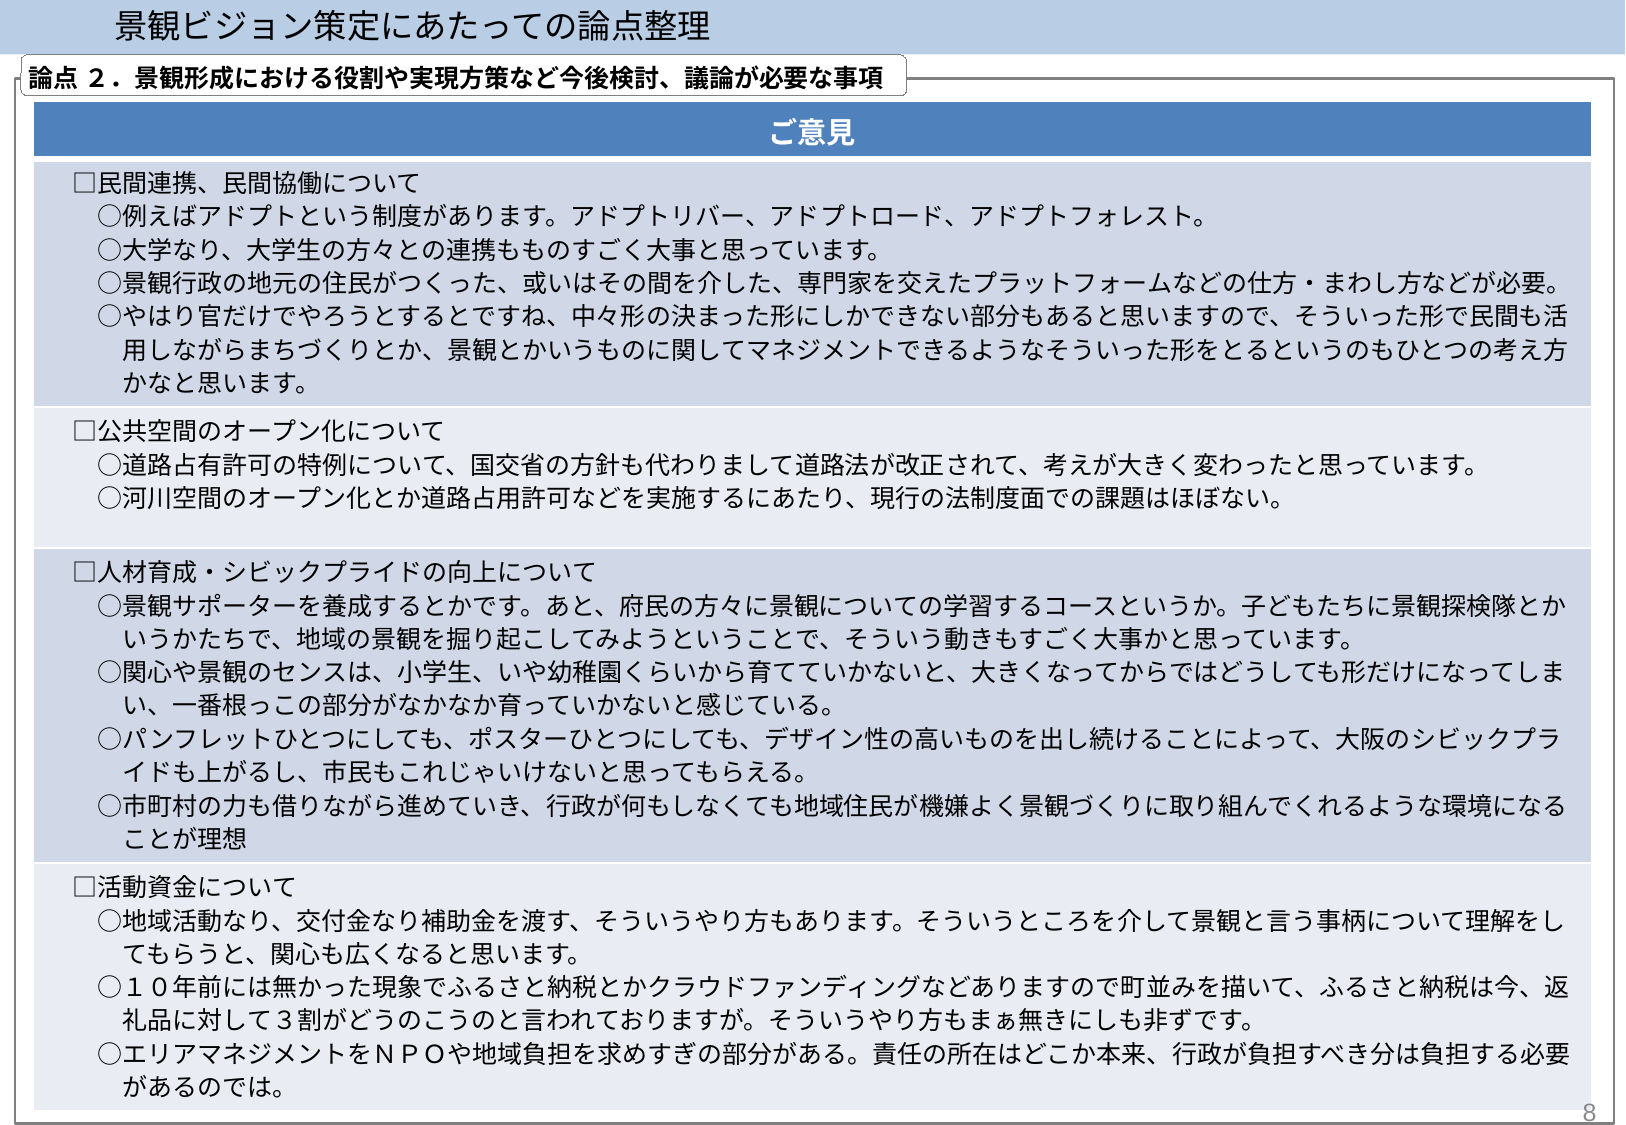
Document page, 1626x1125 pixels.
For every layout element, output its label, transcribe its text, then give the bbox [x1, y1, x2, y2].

text_box [15, 78, 1615, 1124]
table_cell □公共空間のオープン化について ○道路占有許可の特例について、国交省の方針も代わりまして道路法が改正されて、考えが大きく変わったと思っています。 ○河川空間のオープン化とか道路占用許可などを実施するにあたり、現行の法制度面での課題はほぼない。 [34, 408, 1591, 547]
table_header ご意見 [34, 102, 1591, 156]
table_cell □民間連携、民間協働について ○例えばアドプトという制度があります。アドプトリバー、アドプトロード、アドプトフォレスト。 ○大学なり、大学生の方々との連携もものすごく大事と思っています。 ○景観行政の地元の住民がつくった、或いはその間を介した、専門家を交えたプラットフォームなどの仕方・まわし方などが必要。 ○やはり官だけでやろうとするとですね、中々形の決まった形にしかできない部分もあると思いますので、そういった形で民間も活 用しながらまちづくりとか、景観とかいうものに関してマネジメントできるようなそういった形をとるというのもひとつの考え方 かなと思います。 [34, 162, 1591, 406]
table_cell □人材育成・シビックプライドの向上について ○景観サポーターを養成するとかです。あと、府民の方々に景観についての学習するコースというか。子どもたちに景観探検隊とか いうかたちで、地域の景観を掘り起こしてみようということで、そういう動きもすごく大事かと思っています。 ○関心や景観のセンスは、小学生、いや幼稚園くらいから育てていかないと、大きくなってからではどうしても形だけになってしま い、一番根っこの部分がなかなか育っていかないと感じている。 ○パンフレットひとつにしても、ポスターひとつにしても、デザイン性の高いものを出し続けることによって、大阪のシビックプラ イドも上がるし、市民もこれじゃいけないと思ってもらえる。 ○市町村の力も借りながら進めていき、行政が何もしなくても地域住民が機嫌よく景観づくりに取り組んでくれるような環境になる ことが理想 [34, 549, 1591, 862]
text_box 論点 ２．景観形成における役割や実現方策など今後検討、議論が必要な事項 [20, 54, 907, 96]
text_box 景観ビジョン策定にあたっての論点整理 [0, 0, 1625, 55]
text_box 8 [1261, 1081, 1612, 1125]
table_cell □活動資金について ○地域活動なり、交付金なり補助金を渡す、そういうやり方もあります。そういうところを介して景観と言う事柄について理解をし てもらうと、関心も広くなると思います。 ○１０年前には無かった現象でふるさと納税とかクラウドファンディングなどありますので町並みを描いて、ふるさと納税は今、返 礼品に対して３割がどうのこうのと言われておりますが。そういうやり方もまぁ無きにしも非ずです。 ○エリアマネジメントをＮＰＯや地域負担を求めすぎの部分がある。責任の所在はどこか本来、行政が負担すべき分は負担する必要 があるのでは。 [34, 864, 1591, 1110]
